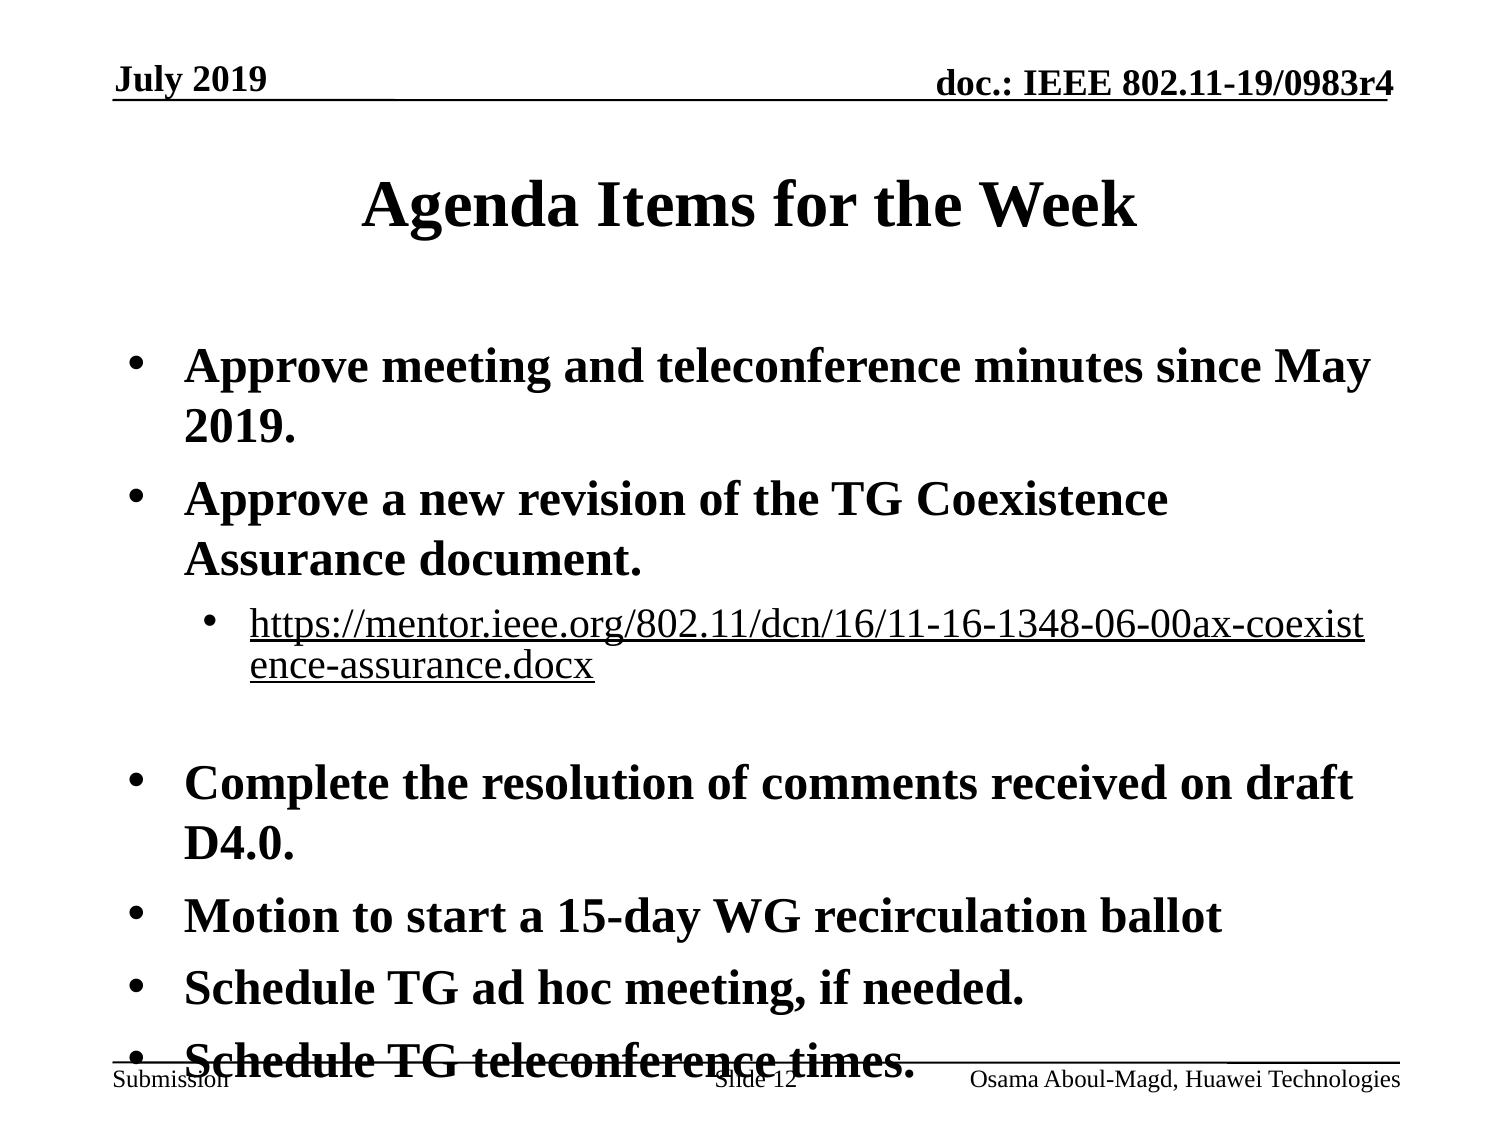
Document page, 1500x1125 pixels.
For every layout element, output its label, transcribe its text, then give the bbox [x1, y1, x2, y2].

slide_number Slide 12 [712, 1061, 800, 1123]
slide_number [114, 54, 423, 100]
footer Osama Aboul-Magd, Huawei Technologies [878, 1061, 1402, 1093]
list Approve meeting and teleconference minutes since May 2019. Approve a new revision of the TG Coexistence Assurance document. https://mentor.ieee.org/802.11/dcn/16/11-16-1348-06-00ax-coexistence-assurance.docx Complete the resolution of comments received on draft D4.0. Motion to start a 15-day WG recirculation ballot Schedule TG ad hoc meeting, if needed. Schedule TG teleconference times. [112, 324, 1388, 1000]
title Agenda Items for the Week [112, 112, 1388, 288]
